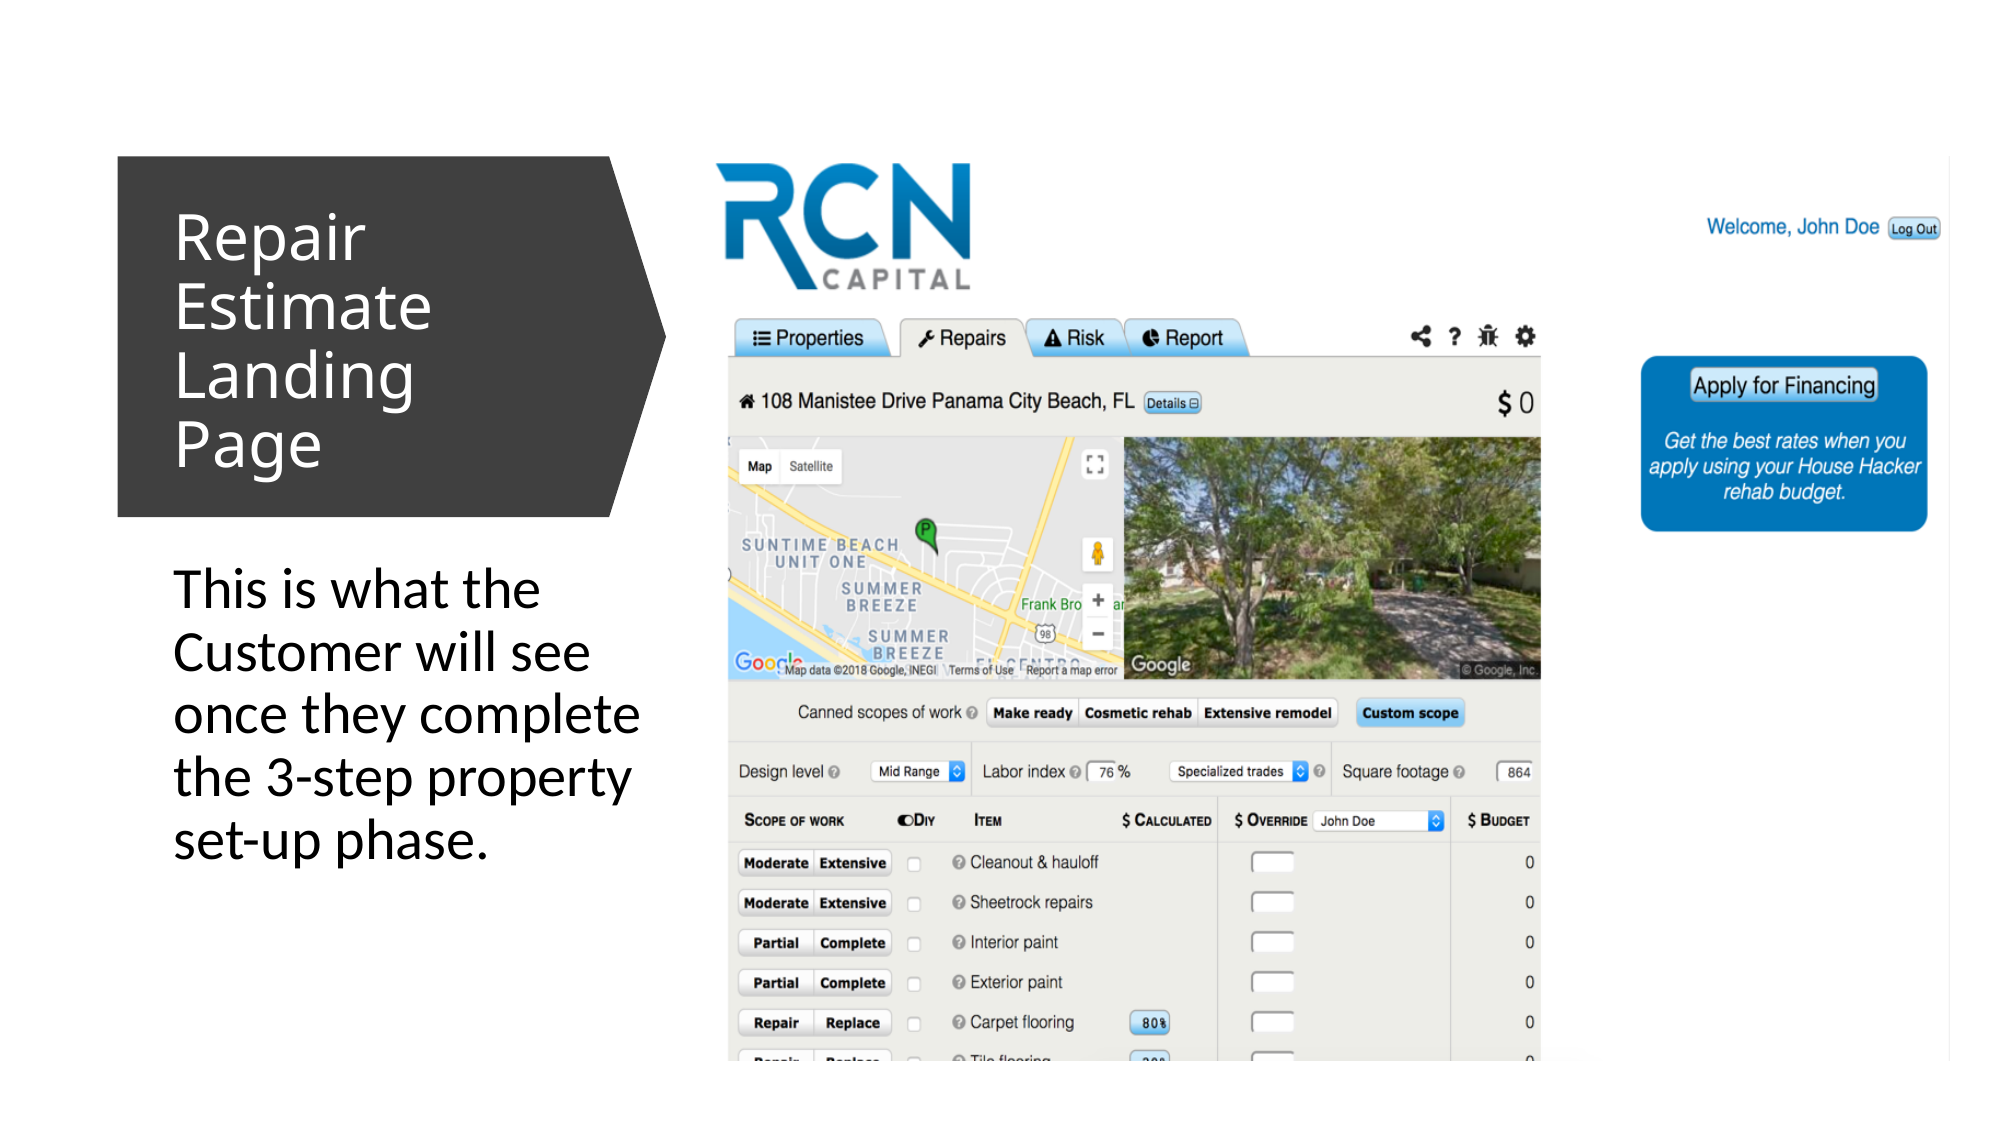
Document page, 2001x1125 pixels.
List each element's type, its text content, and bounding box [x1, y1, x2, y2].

list This is what the Customer will see once they complete the 3-step property set-up phase. [158, 550, 666, 1061]
title Repair Estimate Landing Page [158, 197, 597, 490]
text_box [116, 155, 668, 519]
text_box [706, 156, 1950, 1061]
